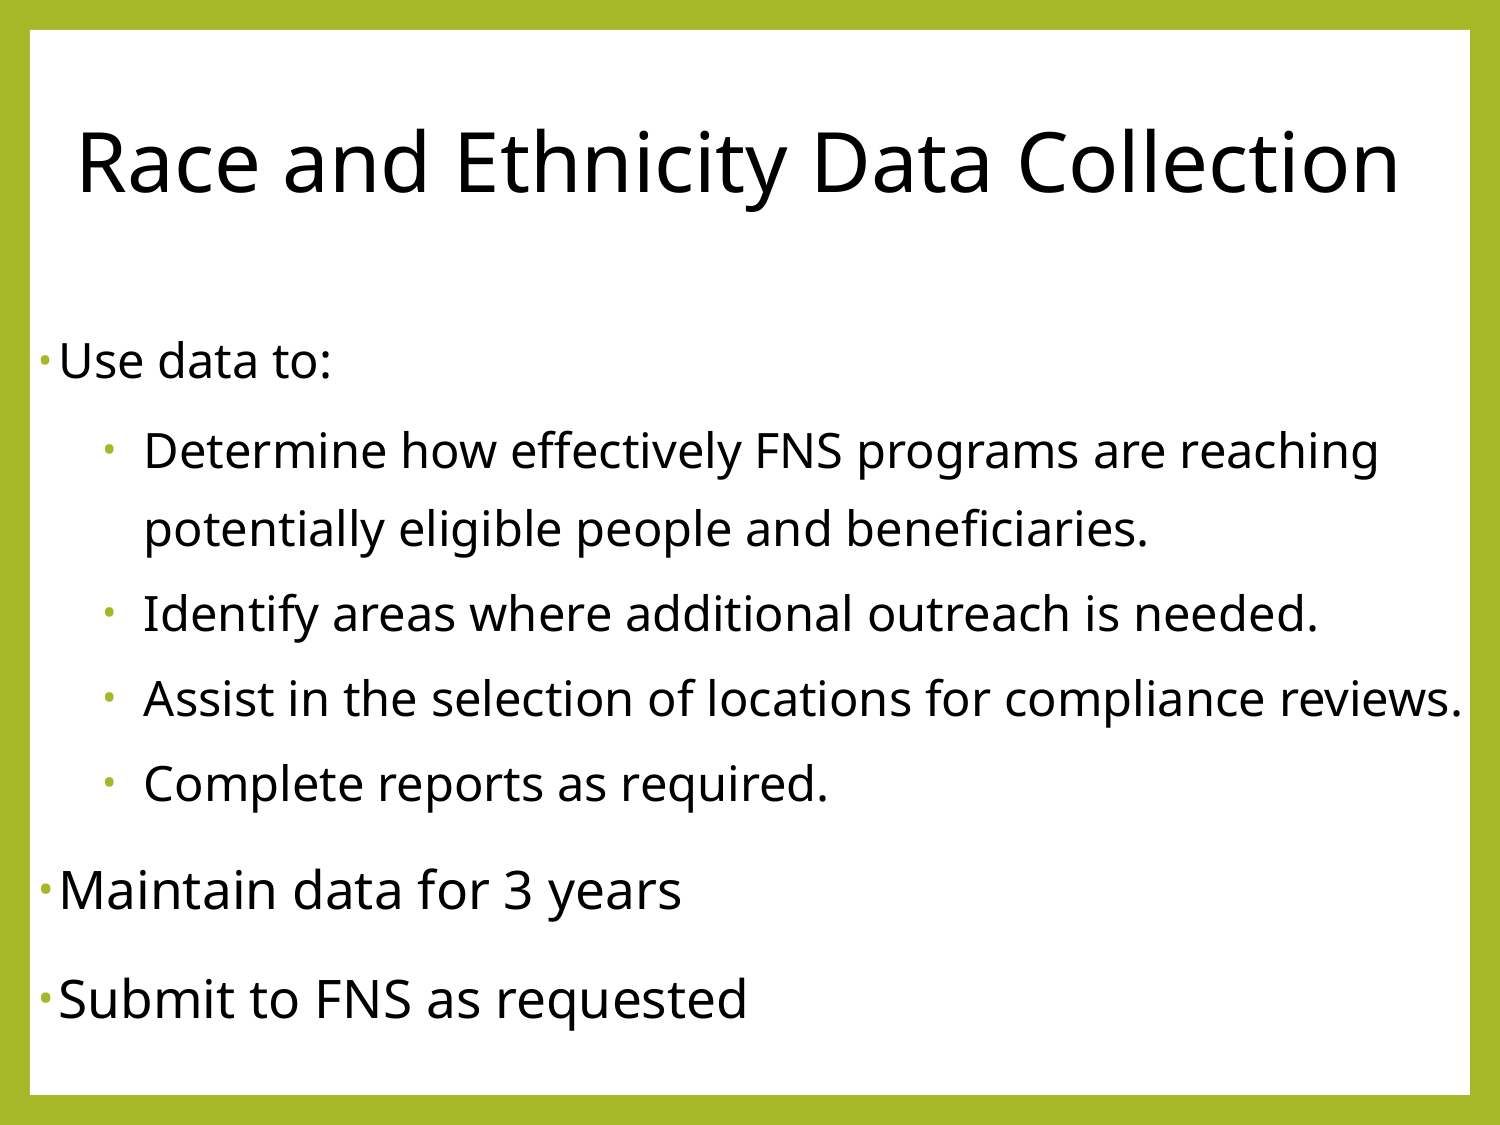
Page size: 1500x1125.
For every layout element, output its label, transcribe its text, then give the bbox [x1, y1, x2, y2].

list Use data to: Determine how effectively FNS programs are reaching potentially eligible people and beneficiaries. Identify areas where additional outreach is needed. Assist in the selection of locations for compliance reviews. Complete reports as required. Maintain data for 3 years Submit to FNS as requested [17, 302, 1483, 1071]
title Race and Ethnicity Data Collection [53, 54, 1447, 278]
